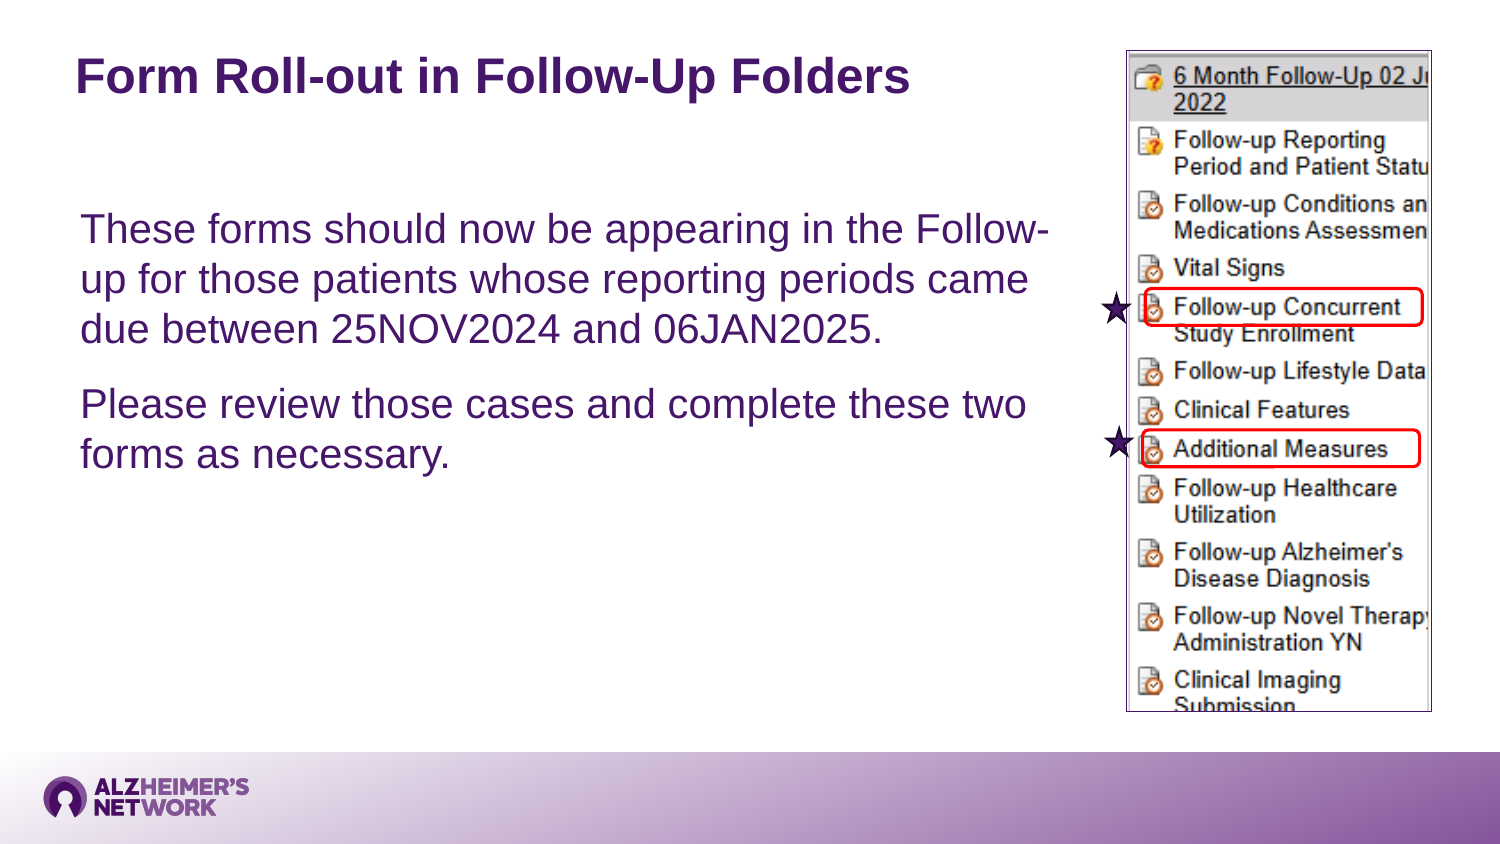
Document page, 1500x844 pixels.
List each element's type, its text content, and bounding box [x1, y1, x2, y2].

picture [1126, 50, 1432, 712]
list These forms should now be appearing in the Follow-up for those patients whose reporting periods came due between 25NOV2024 and 06JAN2025. Please review those cases and complete these two forms as necessary. [80, 202, 1091, 698]
picture [35, 768, 258, 829]
list Form Roll-out in Follow-Up Folders [75, 50, 1086, 180]
text_box [1100, 290, 1126, 324]
text_box [1103, 424, 1126, 458]
